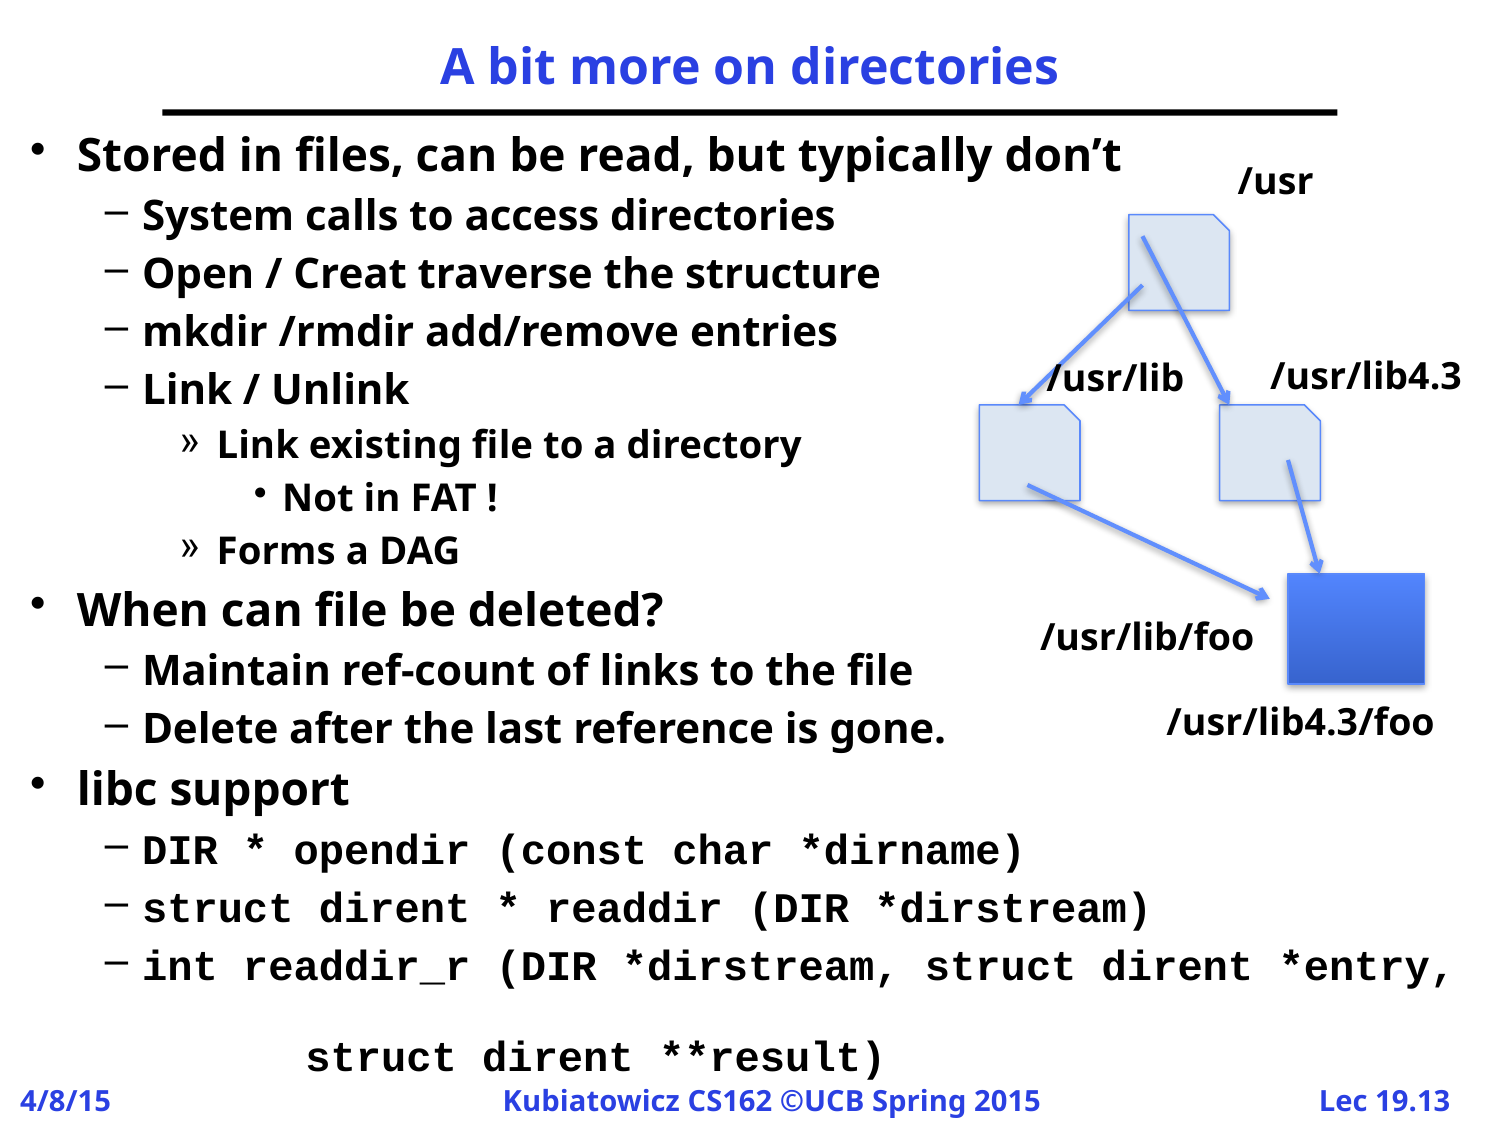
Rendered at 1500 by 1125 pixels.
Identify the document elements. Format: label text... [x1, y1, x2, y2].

text_box [978, 404, 1081, 502]
text_box [1128, 213, 1231, 283]
list Stored in files, can be read, but typically don’t System calls to access directories Open / Creat traverse the structure mkdir /rmdir add/remove entries Link / Unlink Link existing file to a directory Not in FAT ! Forms a DAG When can file be deleted? Maintain ref-count of links to the file Delete after the last reference is gone. libc support DIR * opendir (const char *dirname) struct dirent * readdir (DIR *dirstream) int readdir_r (DIR *dirstream, struct dirent *entry, struct dirent **result) [15, 125, 1472, 1095]
text_box /usr/lib4.3 [1255, 344, 1477, 404]
text_box /usr [1223, 149, 1329, 210]
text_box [1142, 235, 1230, 406]
title A bit more on directories [162, 24, 1338, 113]
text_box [1287, 459, 1320, 575]
text_box /usr/lib4.3/foo [1151, 691, 1450, 751]
text_box [1218, 404, 1322, 502]
text_box /usr/lib/foo [1025, 605, 1270, 666]
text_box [1027, 484, 1271, 600]
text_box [1018, 284, 1143, 406]
text_box [1287, 573, 1425, 685]
